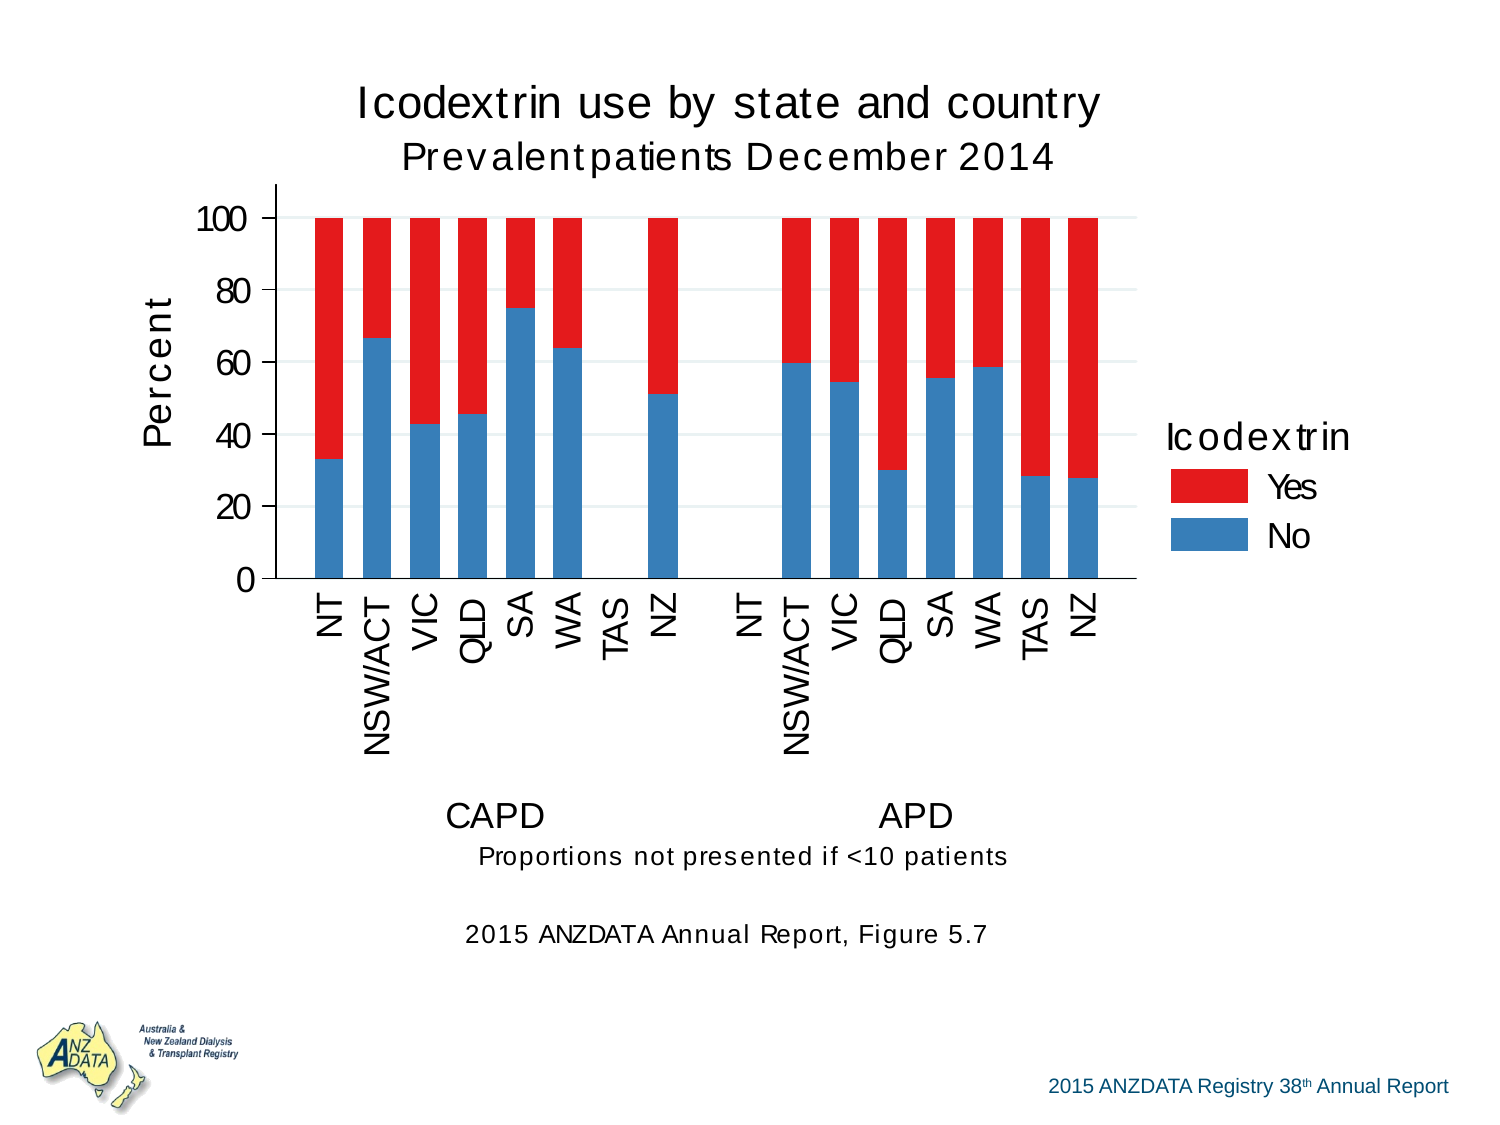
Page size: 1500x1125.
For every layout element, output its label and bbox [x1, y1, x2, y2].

picture [1306, 1078, 1311, 1087]
picture [29, 1016, 243, 1118]
picture [100, 42, 1400, 988]
